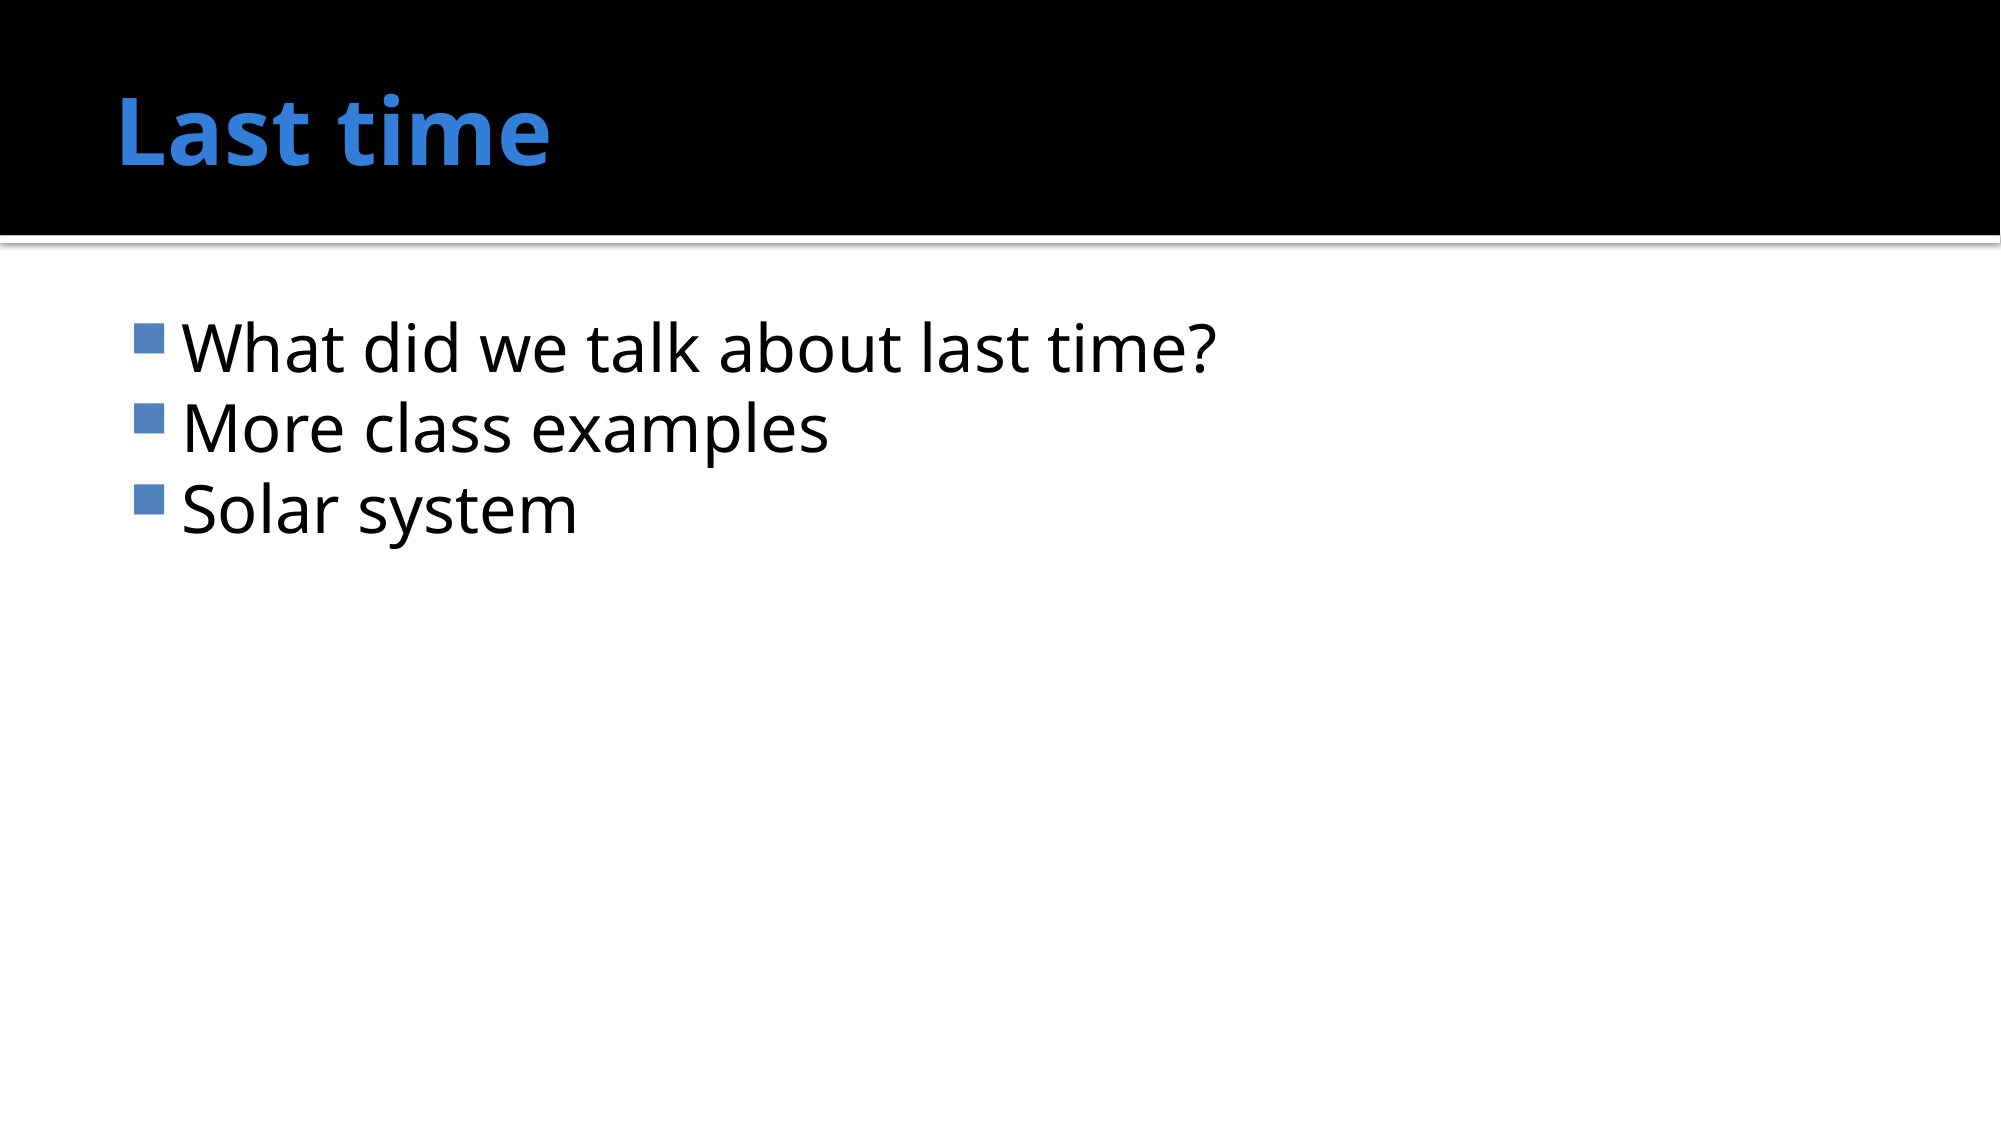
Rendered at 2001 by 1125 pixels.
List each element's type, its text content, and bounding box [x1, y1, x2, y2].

list What did we talk about last time? More class examples Solar system [99, 291, 1900, 1050]
title Last time [99, 25, 1900, 231]
